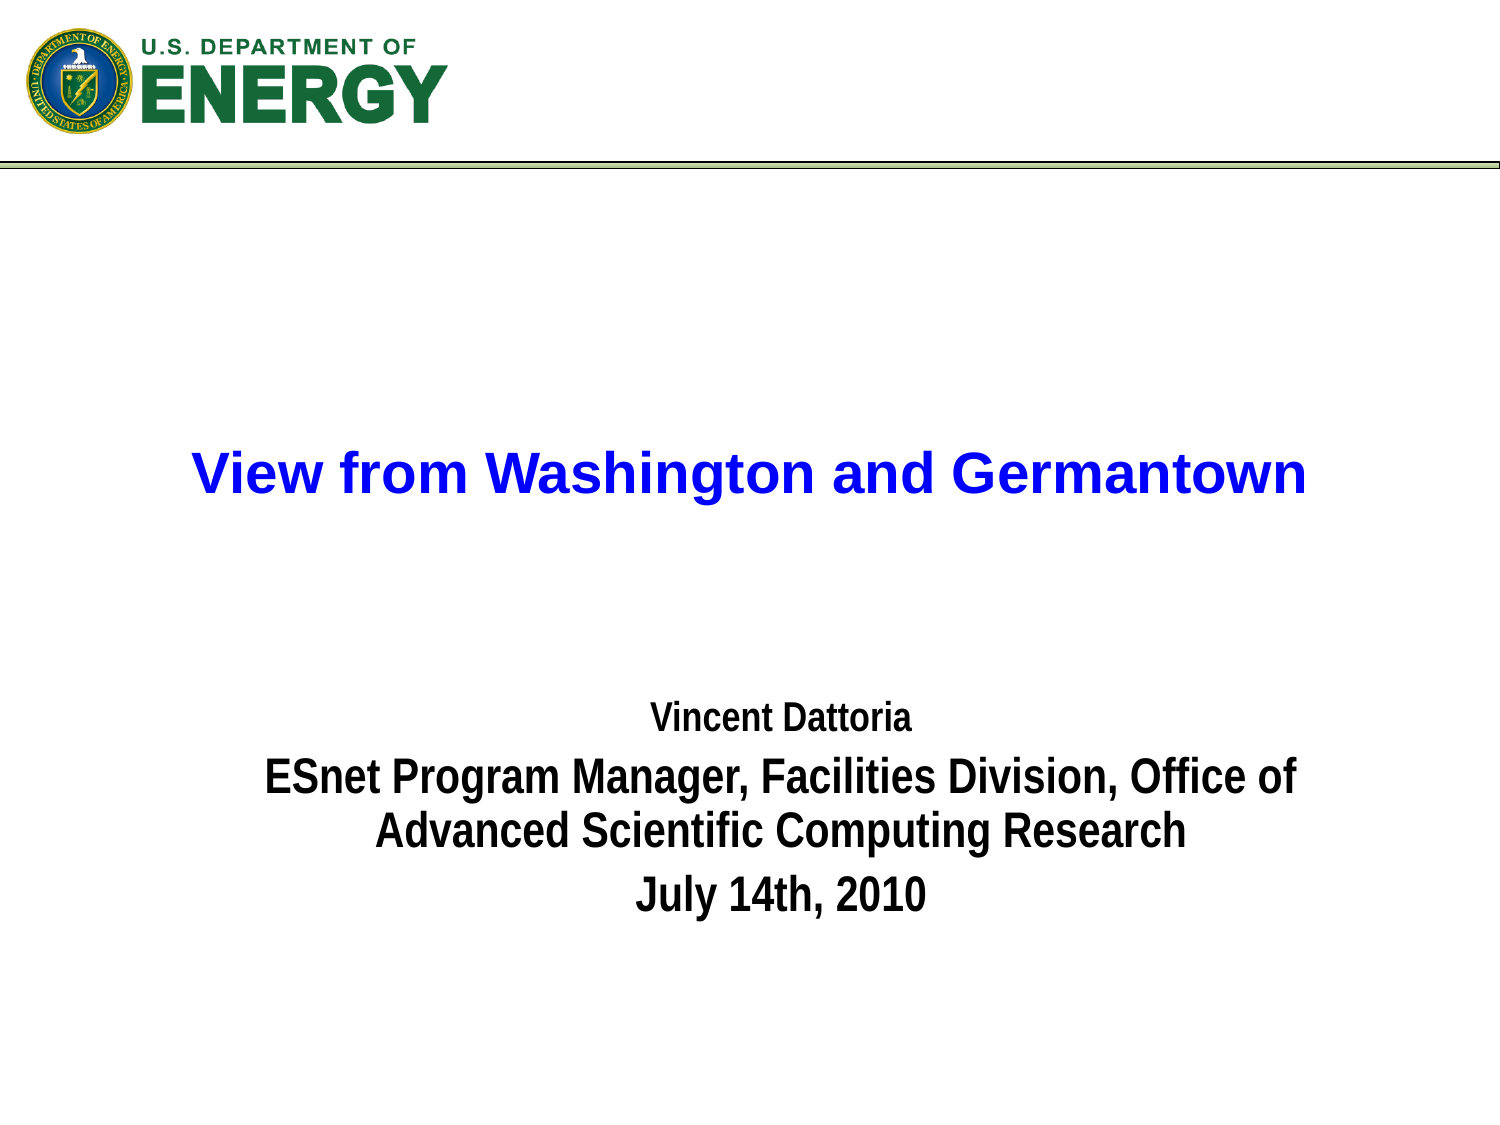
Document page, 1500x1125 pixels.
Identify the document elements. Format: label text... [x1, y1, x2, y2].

title View from Washington and Germantown [112, 349, 1388, 591]
subtitle Vincent Dattoria ESnet Program Manager, Facilities Division, Office of Advanced Scientific Computing Research July 14th, 2010 [224, 687, 1338, 976]
picture [26, 28, 448, 134]
